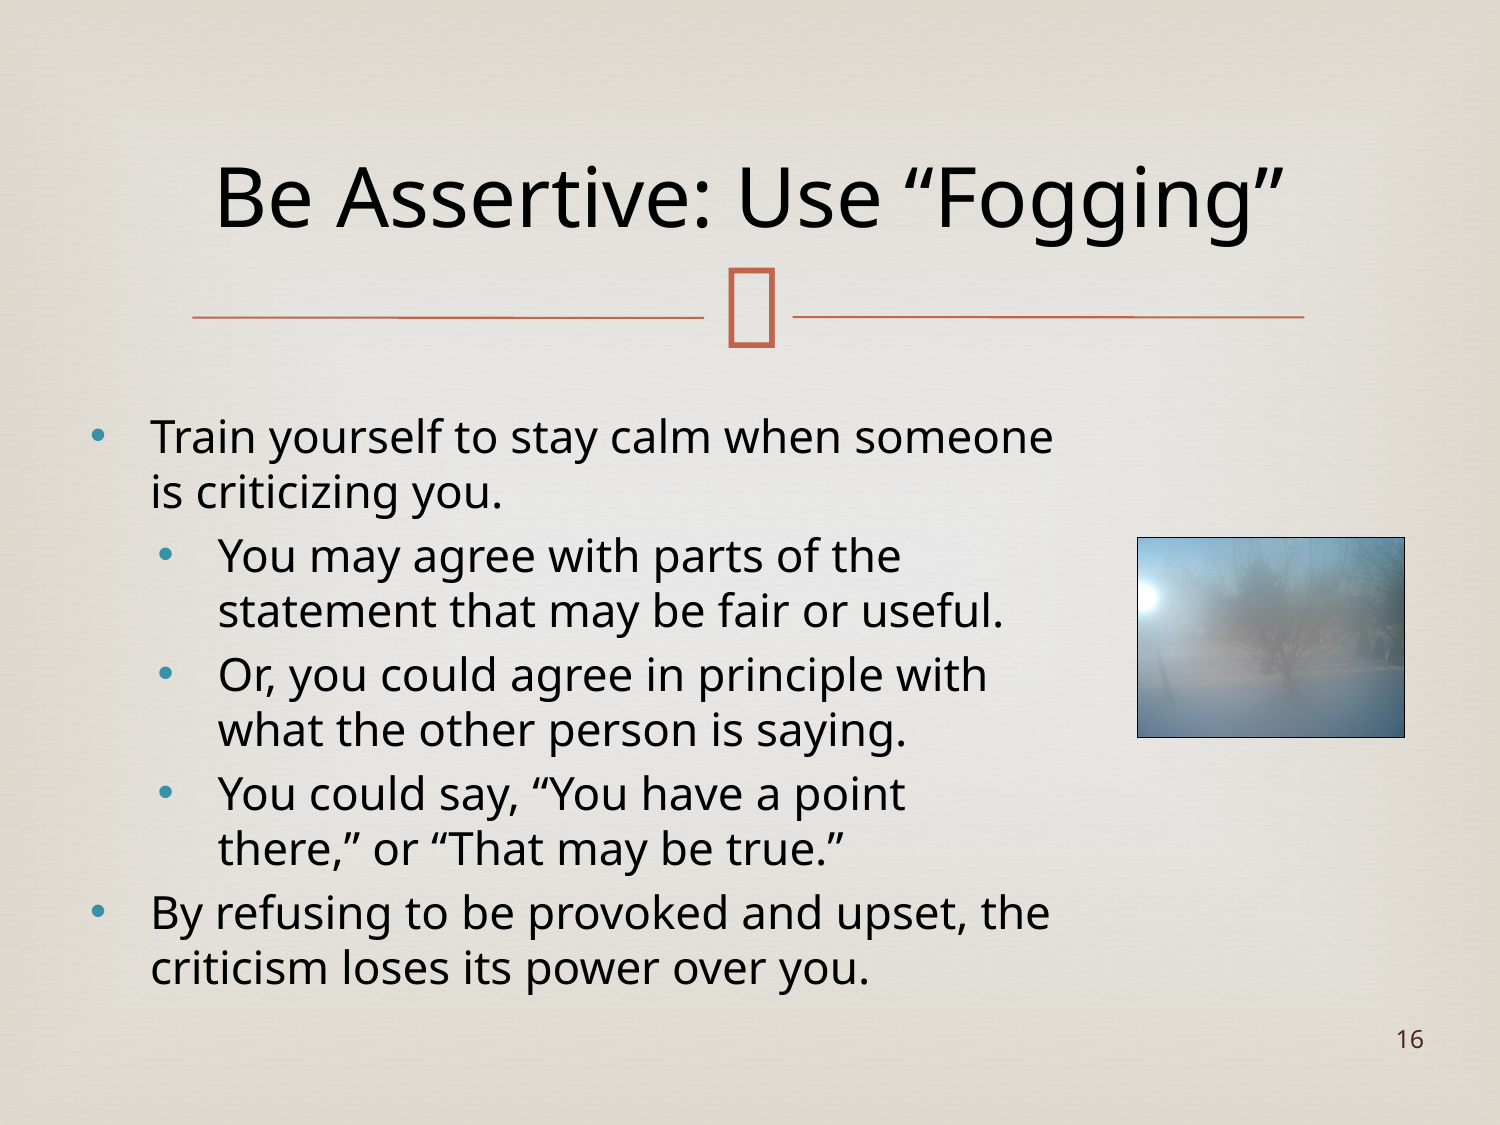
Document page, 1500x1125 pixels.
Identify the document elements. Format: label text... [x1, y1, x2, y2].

title Be Assertive: Use “Fogging” [75, 112, 1425, 275]
picture [1137, 536, 1405, 739]
list Train yourself to stay calm when someone is criticizing you. You may agree with parts of the statement that may be fair or useful. Or, you could agree in principle with what the other person is saying. You could say, “You have a point there,” or “That may be true.” By refusing to be provoked and upset, the criticism loses its power over you. [75, 399, 1075, 1066]
slide_number 16 [1089, 1010, 1440, 1071]
